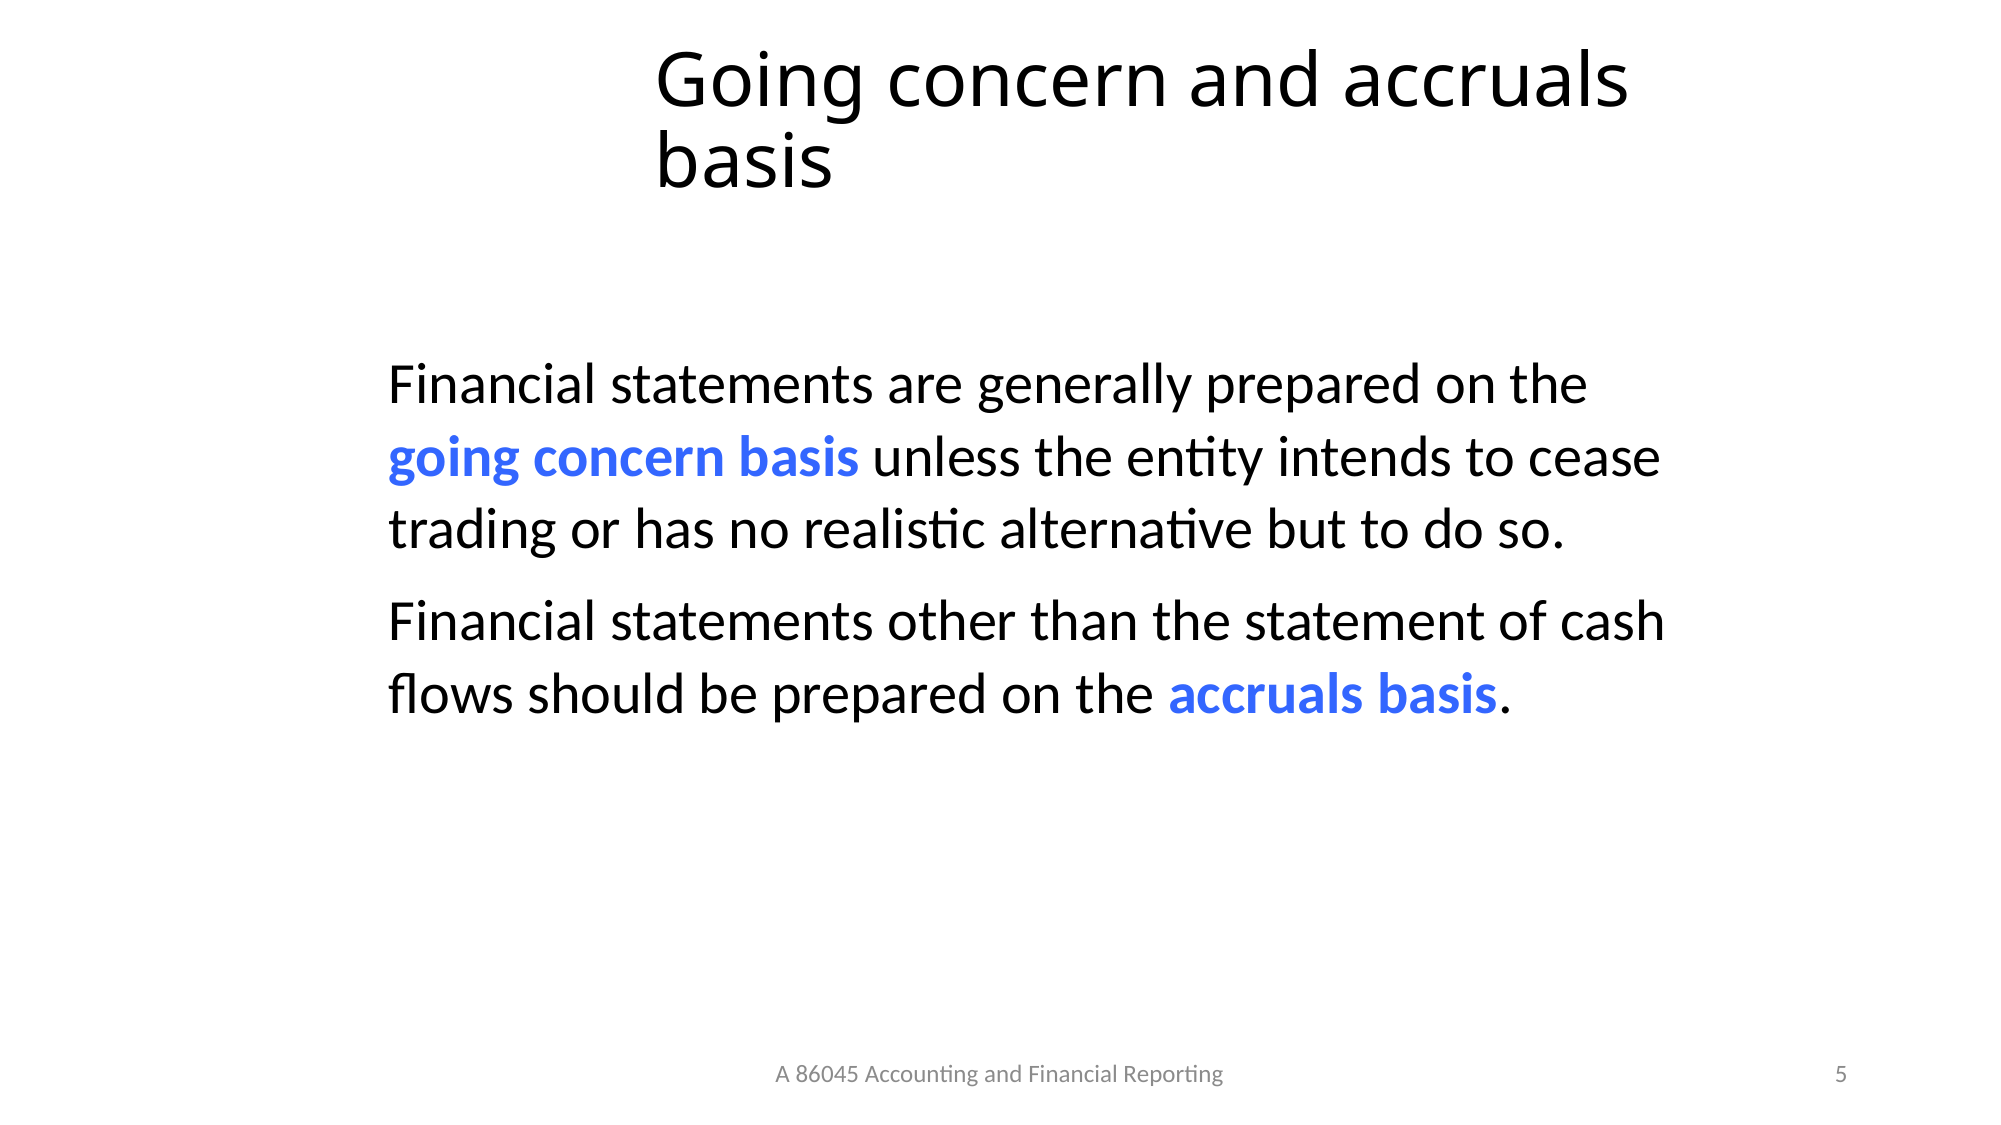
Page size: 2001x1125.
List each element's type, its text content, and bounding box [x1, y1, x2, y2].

slide_number 24 [1412, 1042, 1863, 1103]
list Financial statements are generally prepared on the going concern basis unless the entity intends to cease trading or has no realistic alternative but to do so. Financial statements other than the statement of cash flows should be prepared on the accruals basis. [373, 334, 1699, 988]
title Going concern and accruals basis [640, 20, 1688, 224]
footer A 86045 Accounting and Financial Reporting [662, 1042, 1338, 1103]
